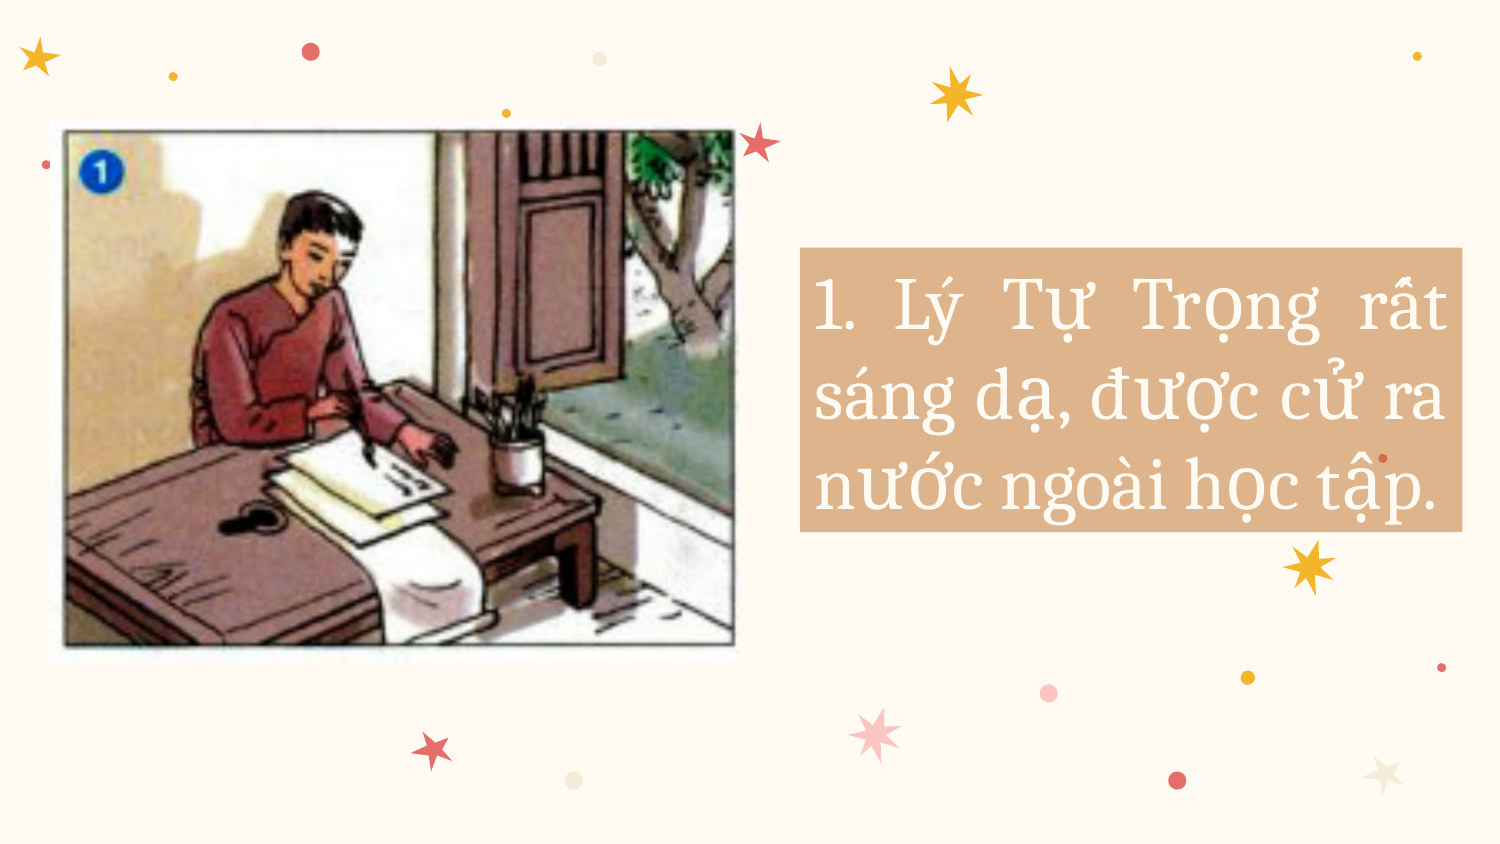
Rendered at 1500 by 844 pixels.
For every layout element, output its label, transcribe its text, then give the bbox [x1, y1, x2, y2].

text_box 1. Lý Tự Trọng rất sáng dạ, được cử ra nước ngoài học tập. [799, 247, 1463, 533]
picture [49, 121, 739, 662]
